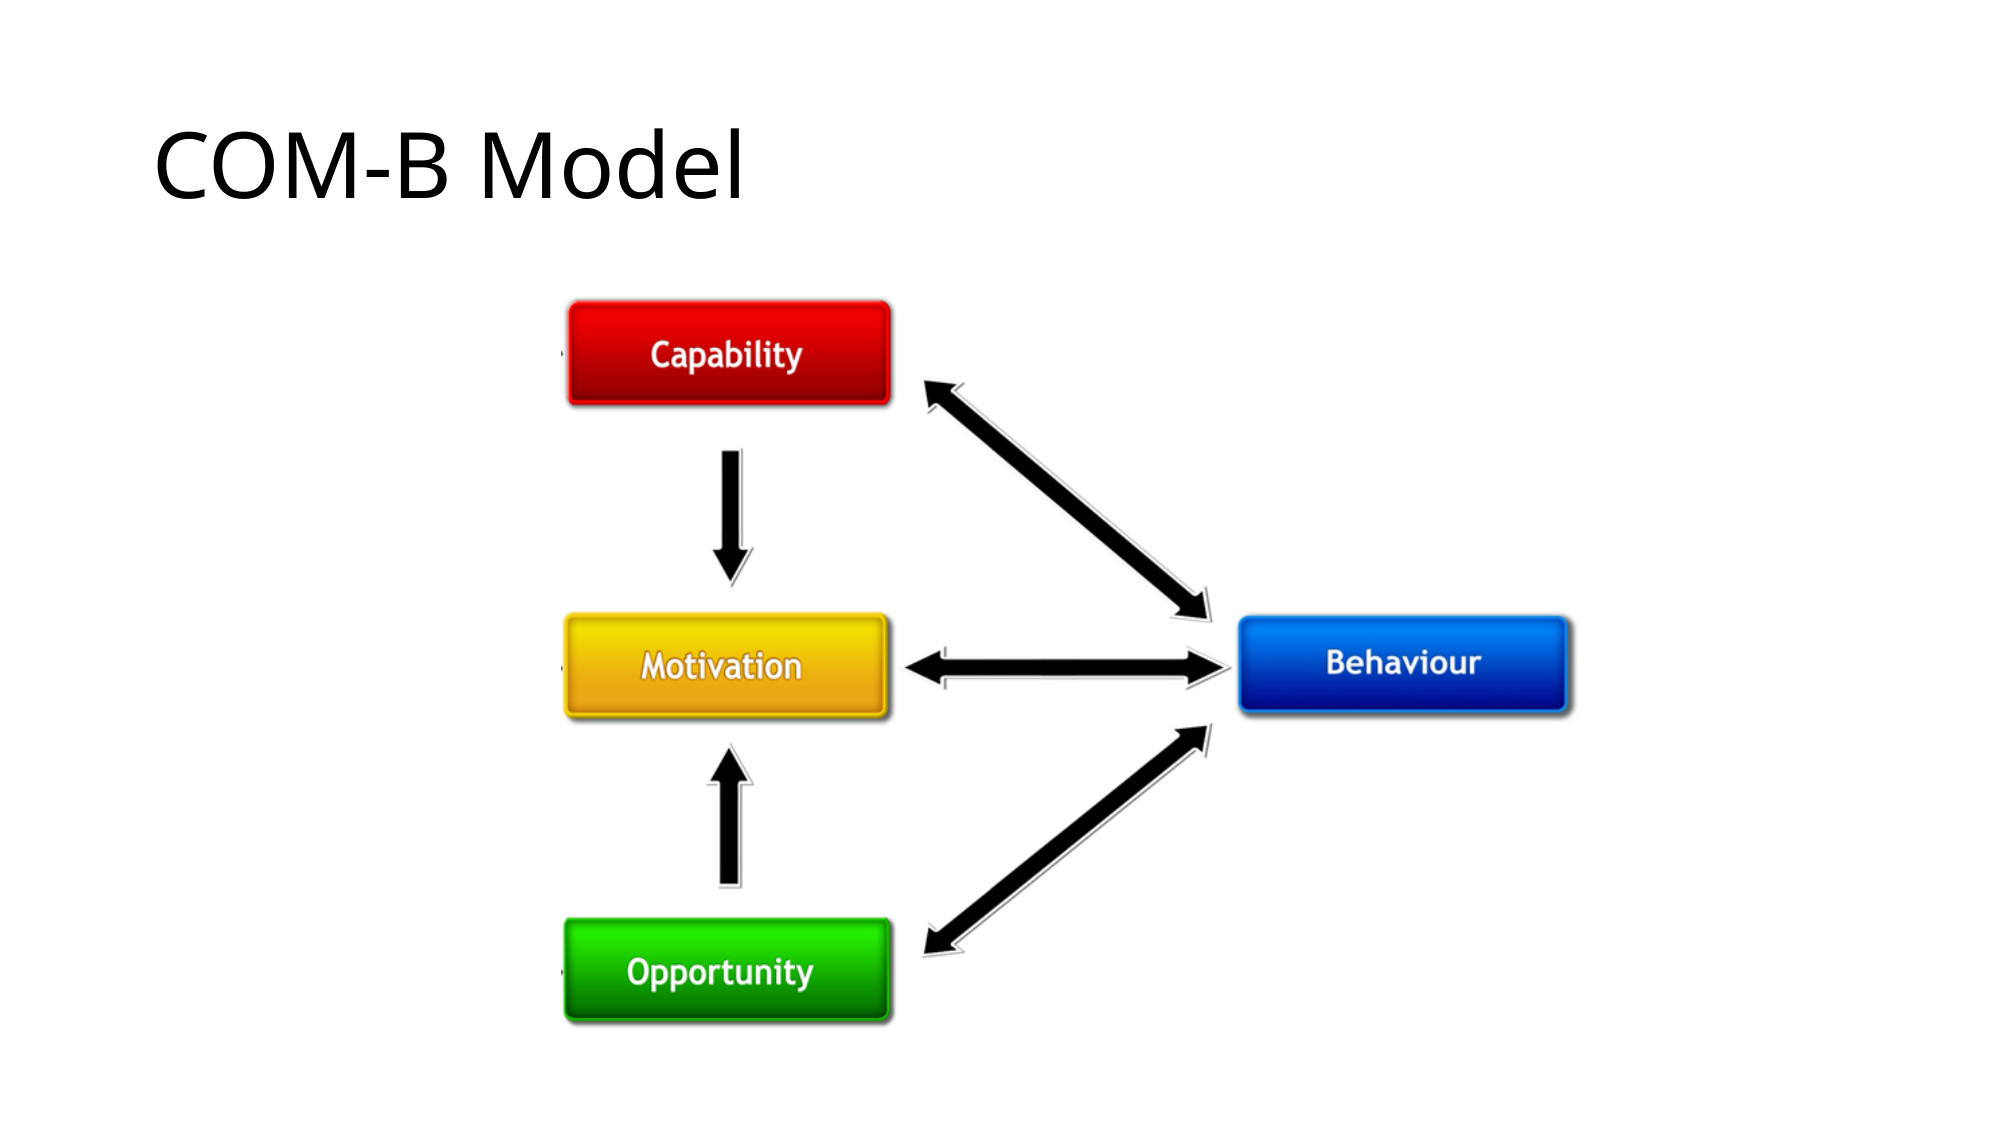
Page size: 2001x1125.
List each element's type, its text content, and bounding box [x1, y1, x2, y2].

picture [561, 246, 1594, 1035]
title COM-B Model [137, 59, 1863, 278]
